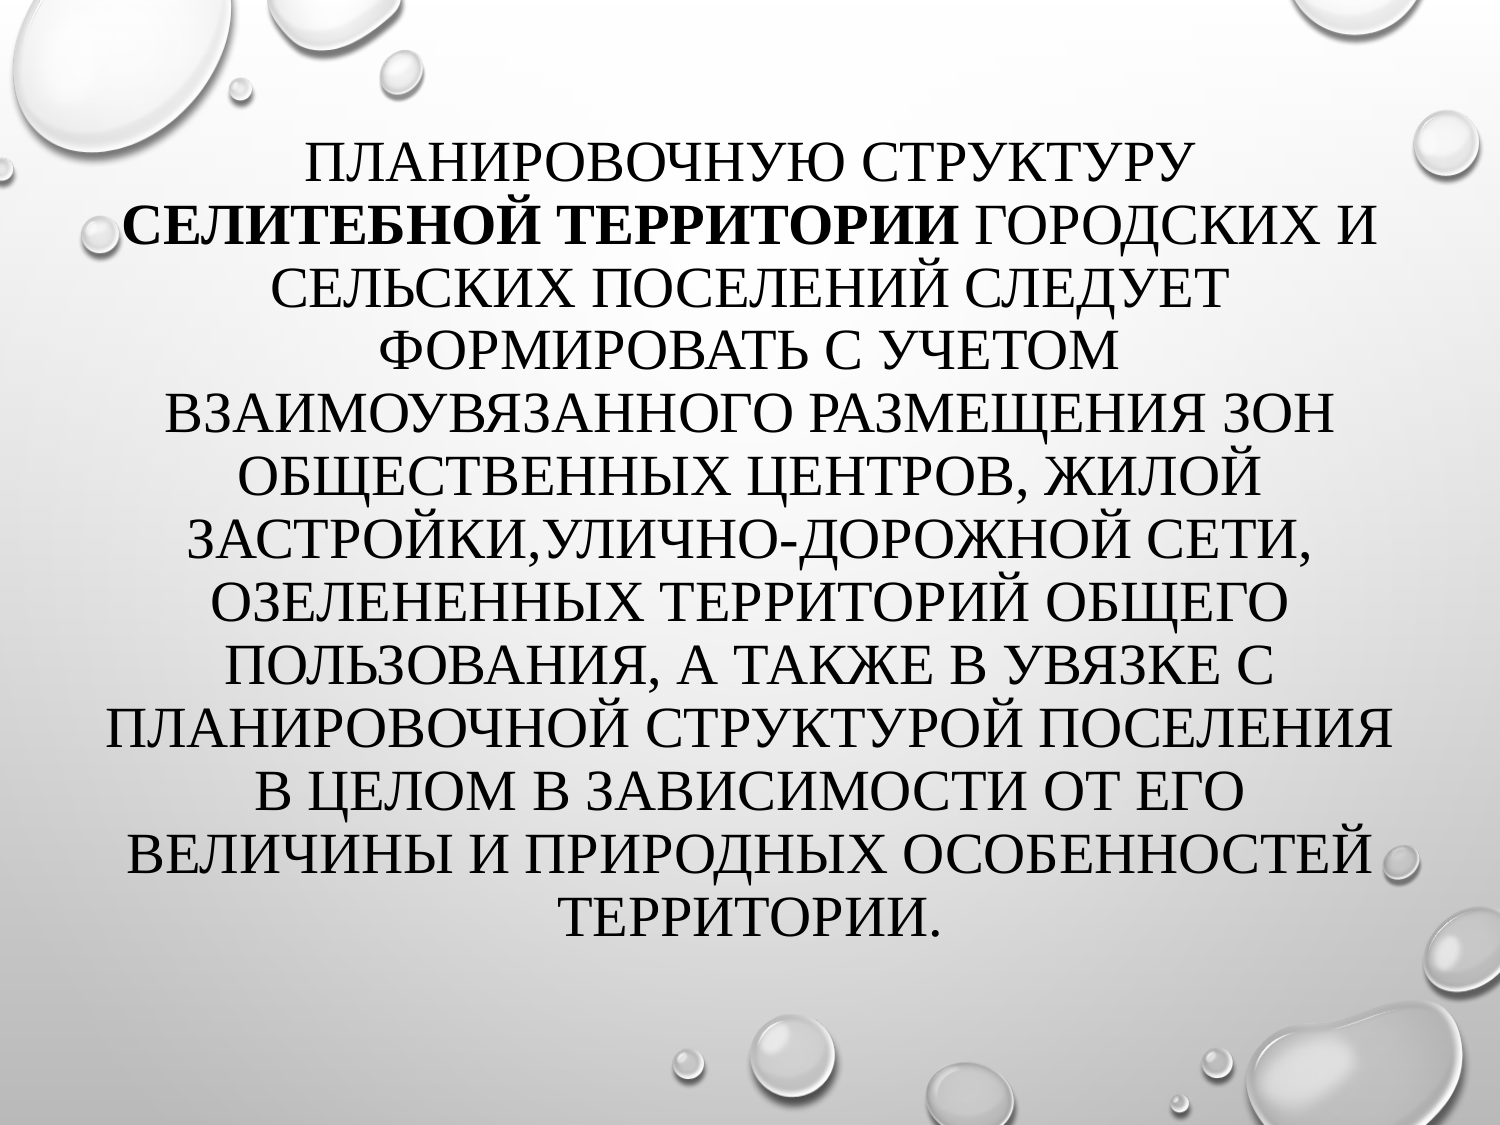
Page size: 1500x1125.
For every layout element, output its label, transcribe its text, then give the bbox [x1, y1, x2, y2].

title Планировочную структуру селитебной территории городских и сельских поселений следует формировать с учетом взаимоувязанного размещения зон общественных центров, жилой застройки,улично-дорожной сети, озелененных территорий общего пользования, а также в увязке с планировочной структурой поселения в целом в зависимости от его величины и природных особенностей территории. [75, 45, 1425, 1035]
picture [0, 0, 1500, 1125]
